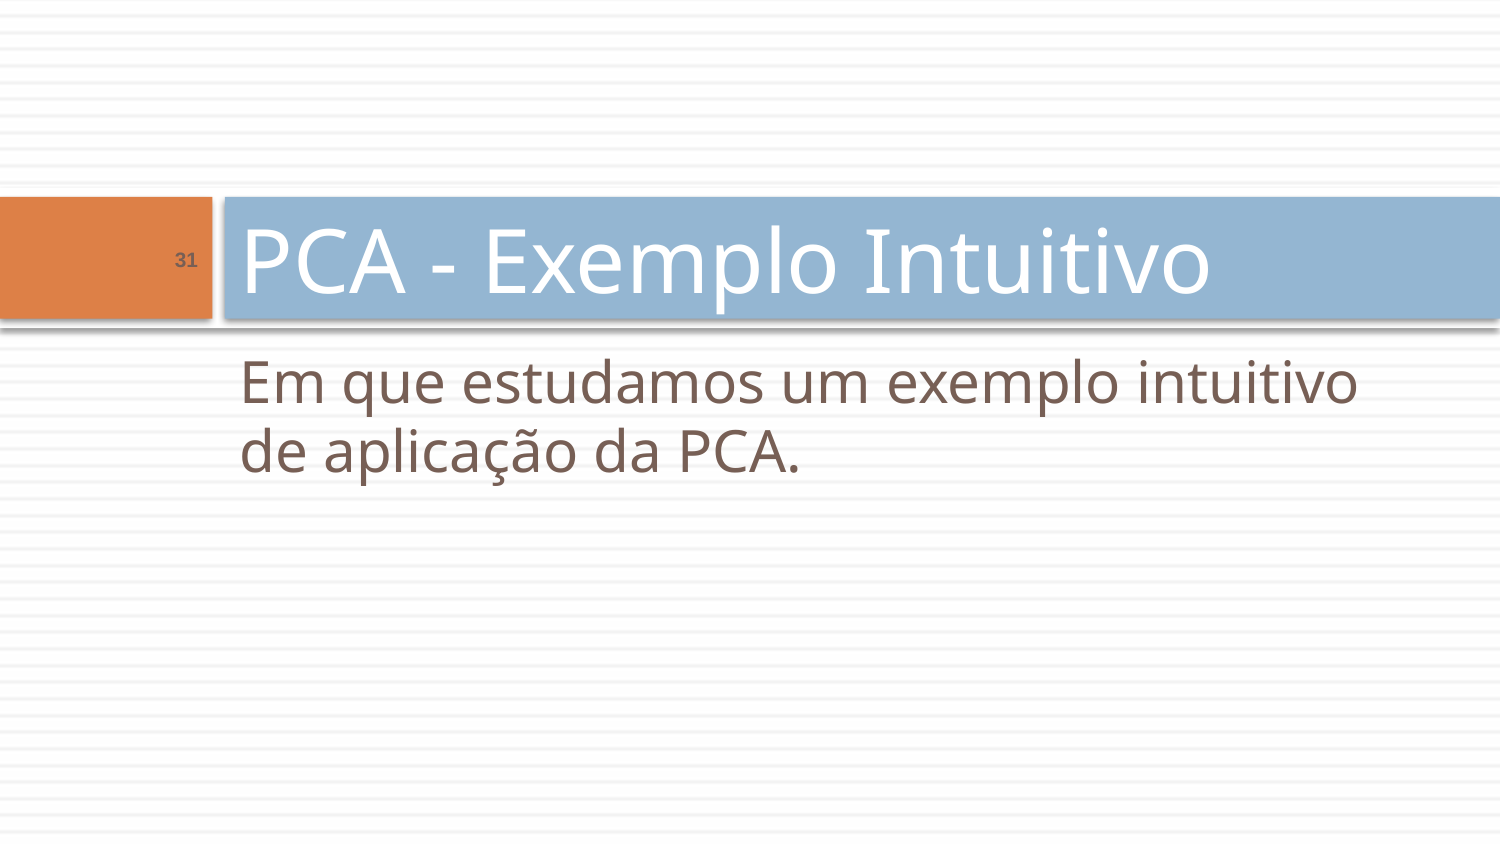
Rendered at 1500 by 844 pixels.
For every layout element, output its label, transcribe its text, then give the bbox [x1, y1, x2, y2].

slide_number 31 [0, 215, 213, 302]
list Em que estudamos um exemplo intuitivo de aplicação da PCA. [225, 337, 1394, 544]
title PCA - Exemplo Intuitivo [225, 196, 1475, 319]
